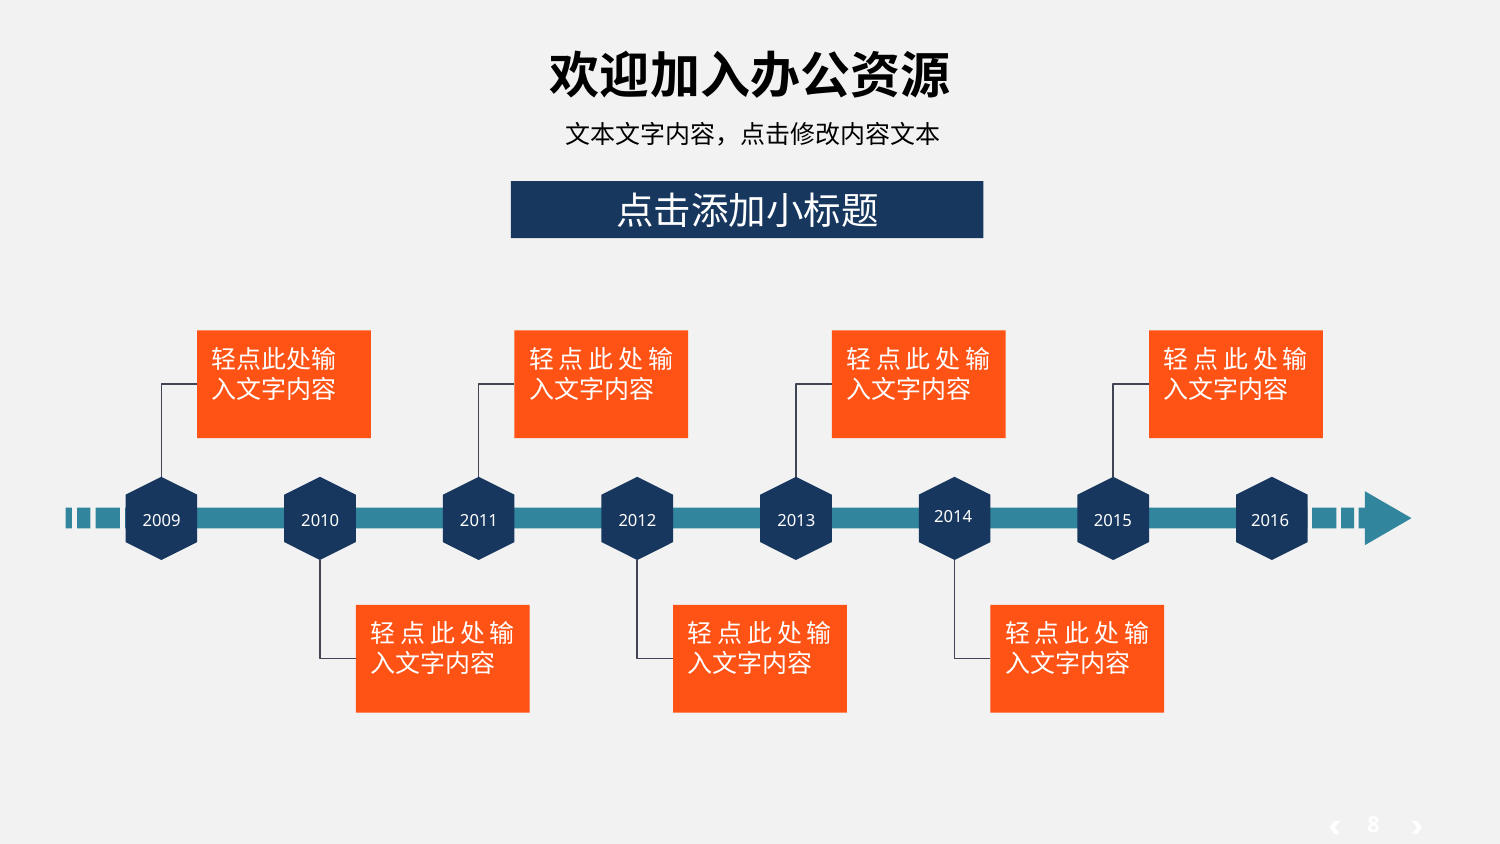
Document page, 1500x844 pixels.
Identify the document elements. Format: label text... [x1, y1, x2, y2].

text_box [678, 490, 754, 546]
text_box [1084, 412, 1178, 449]
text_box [672, 604, 848, 713]
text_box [196, 330, 372, 439]
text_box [831, 330, 1006, 439]
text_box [759, 476, 832, 561]
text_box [283, 476, 356, 561]
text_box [65, 490, 120, 546]
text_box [514, 330, 689, 439]
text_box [1068, 476, 1158, 561]
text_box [601, 476, 674, 561]
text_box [1148, 330, 1324, 439]
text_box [913, 476, 993, 561]
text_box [449, 412, 543, 449]
text_box 点击添加小标题 [509, 179, 985, 240]
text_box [288, 591, 388, 628]
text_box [990, 604, 1165, 713]
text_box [605, 591, 705, 628]
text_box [202, 490, 278, 546]
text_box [767, 412, 861, 449]
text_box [125, 476, 198, 561]
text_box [1227, 476, 1313, 561]
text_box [1317, 490, 1412, 546]
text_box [519, 490, 596, 546]
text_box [922, 591, 1023, 628]
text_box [442, 476, 515, 561]
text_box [837, 490, 908, 546]
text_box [996, 490, 1063, 546]
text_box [355, 604, 530, 713]
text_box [132, 412, 226, 449]
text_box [1162, 490, 1222, 546]
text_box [361, 490, 437, 546]
